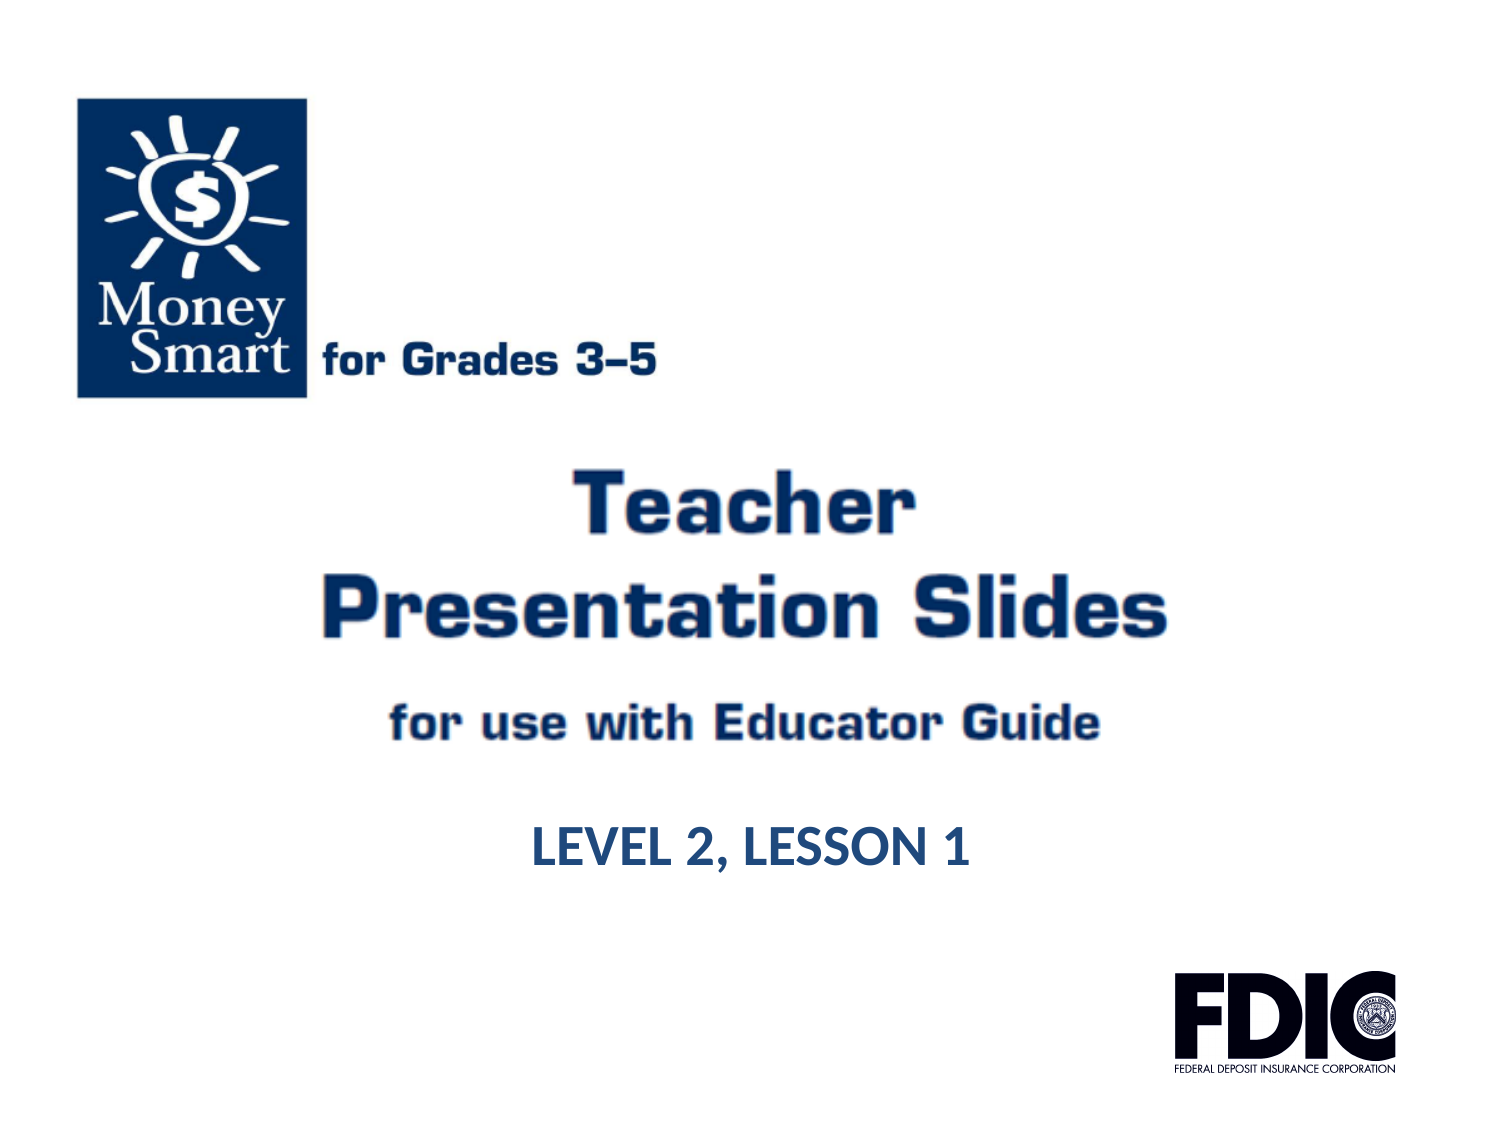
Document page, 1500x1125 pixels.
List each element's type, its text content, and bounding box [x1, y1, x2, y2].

picture [1174, 970, 1397, 1073]
picture [62, 87, 664, 405]
picture [295, 449, 1208, 801]
text_box LEVEL 2, LESSON 1 [514, 810, 989, 885]
